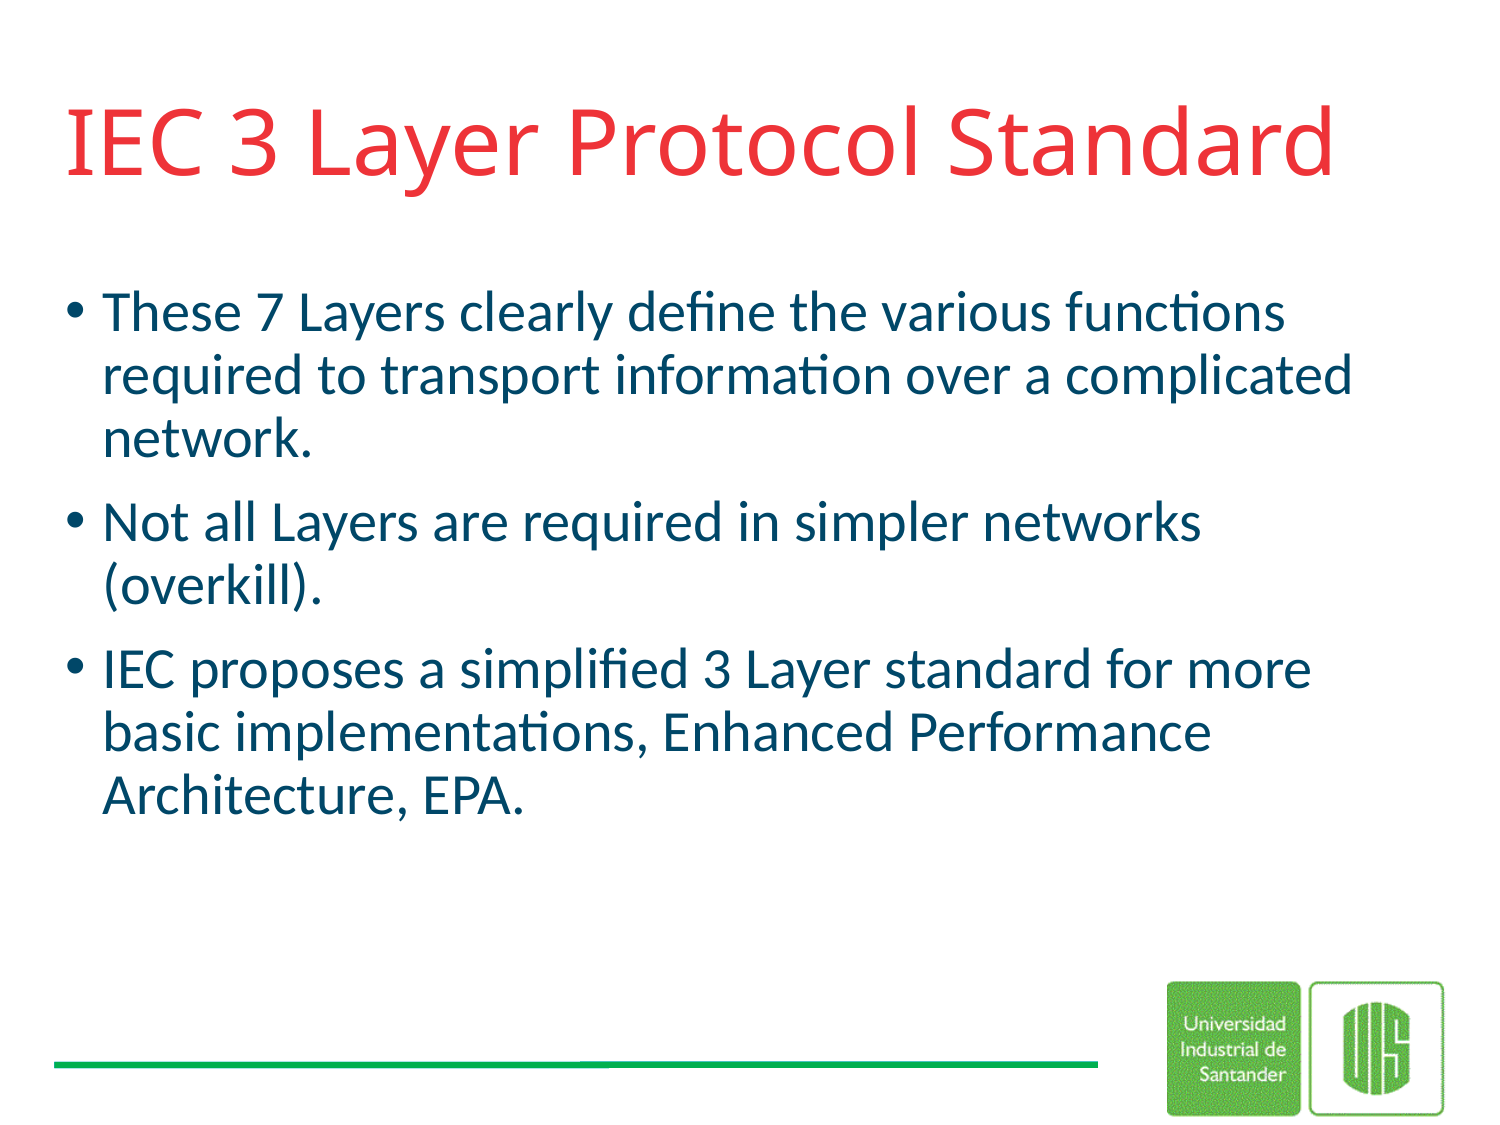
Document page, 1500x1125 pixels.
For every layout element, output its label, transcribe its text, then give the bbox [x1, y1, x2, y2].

list These 7 Layers clearly define the various functions required to transport information over a complicated network. Not all Layers are required in simpler networks (overkill). IEC proposes a simplified 3 Layer standard for more basic implementations, Enhanced Performance Architecture, EPA. [50, 273, 1437, 1014]
picture [1167, 978, 1450, 1125]
title IEC 3 Layer Protocol Standard [50, 43, 1437, 248]
